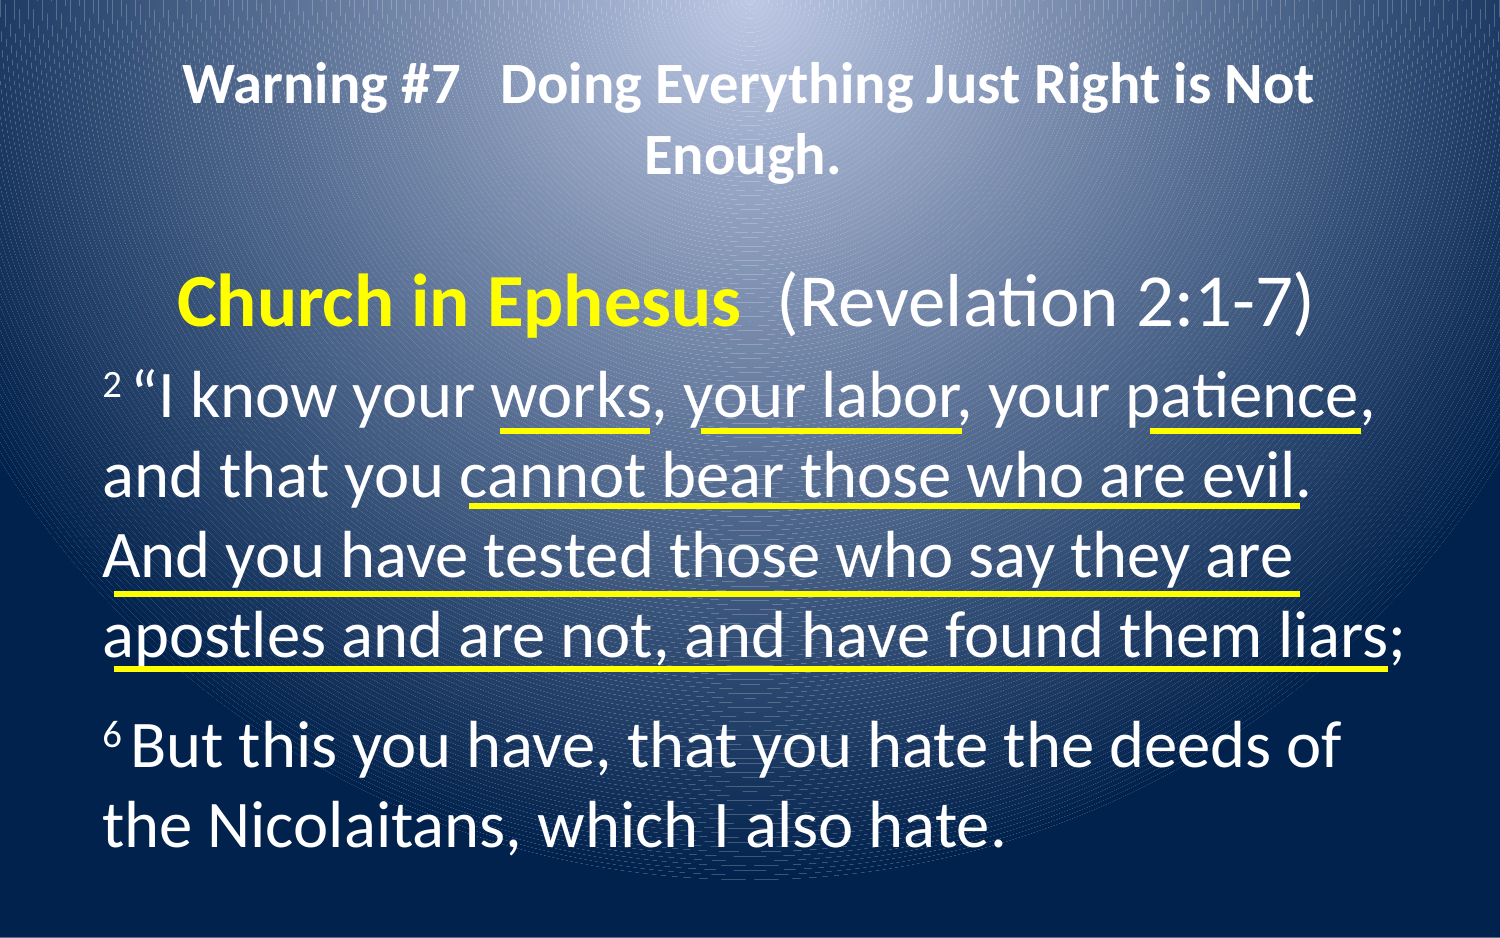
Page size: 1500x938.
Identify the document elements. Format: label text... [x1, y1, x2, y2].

title Warning #7 Doing Everything Just Right is Not Enough. [75, 37, 1425, 194]
text_box 2 “I know your works, your labor, your patience, and that you cannot bear those who are evil. And you have tested those who say they are apostles and are not, and have found them liars; [87, 343, 1450, 679]
text_box 6 But this you have, that you hate the deeds of the Nicolaitans, which I also hate. [87, 693, 1450, 869]
text_box Church in Ephesus (Revelation 2:1-7) [162, 243, 1488, 349]
